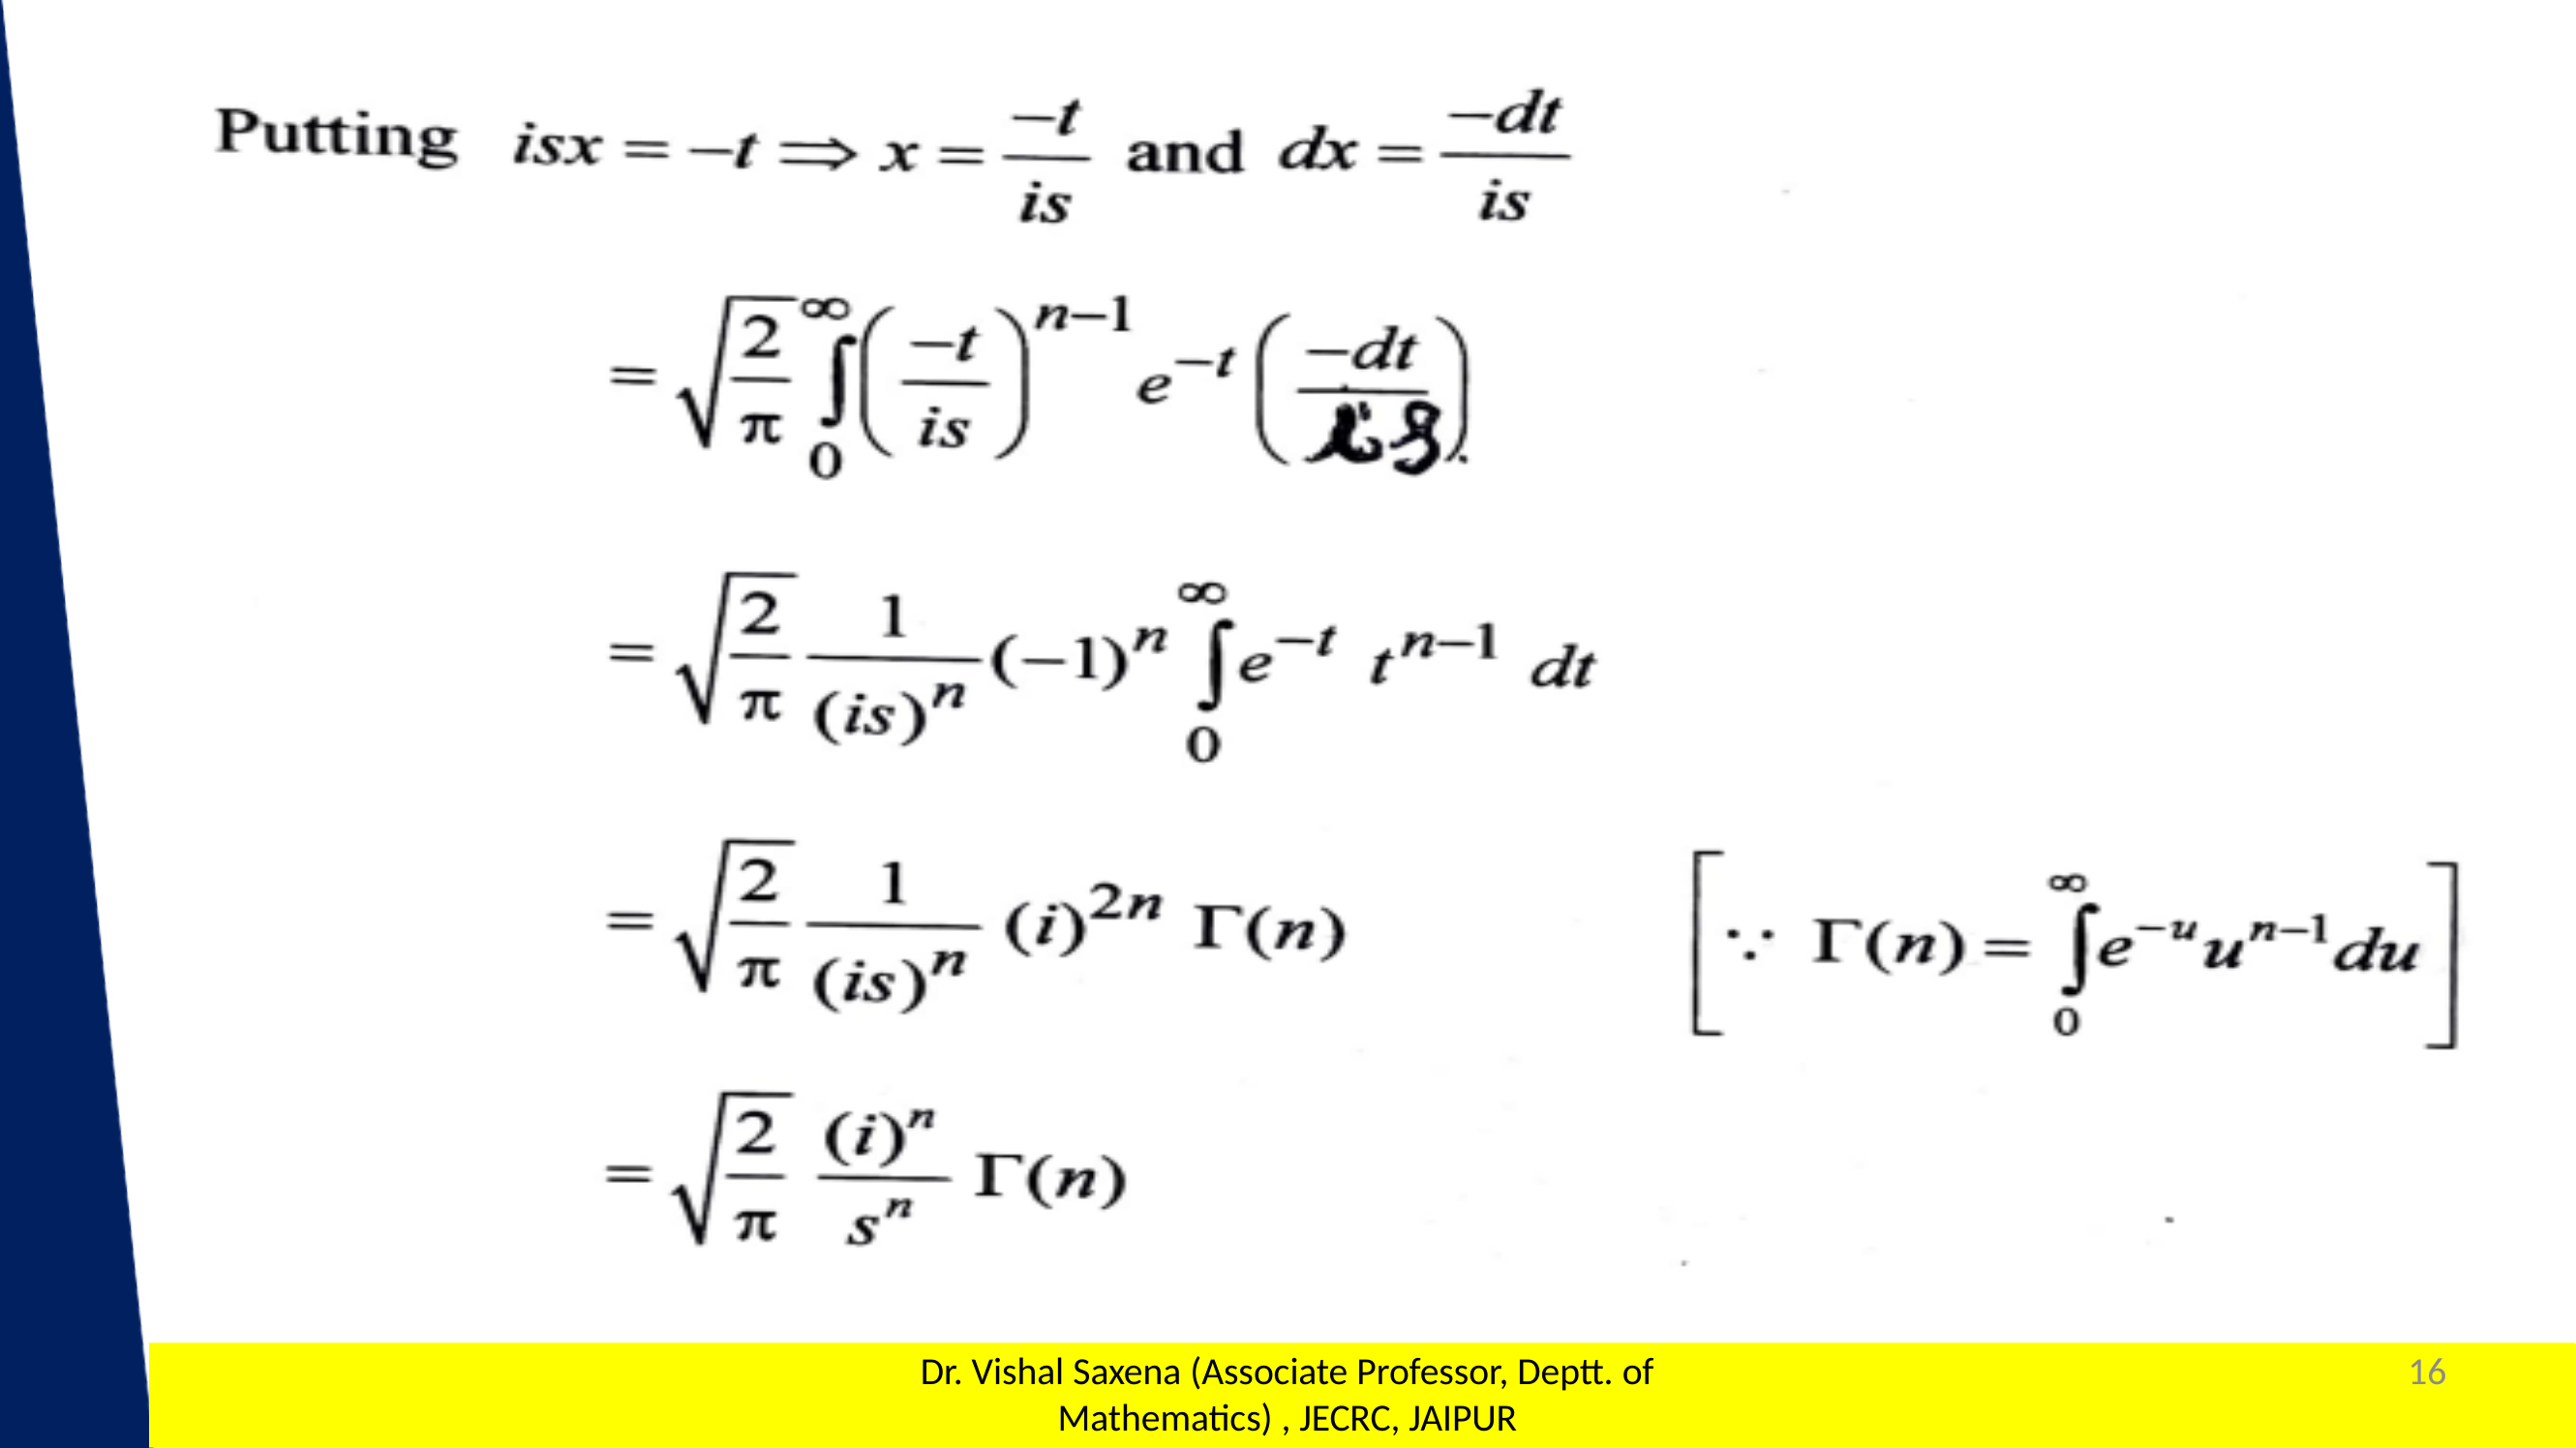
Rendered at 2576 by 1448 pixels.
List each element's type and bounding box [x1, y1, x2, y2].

text_box [0, 0, 2576, 1448]
picture [173, 58, 2474, 1306]
